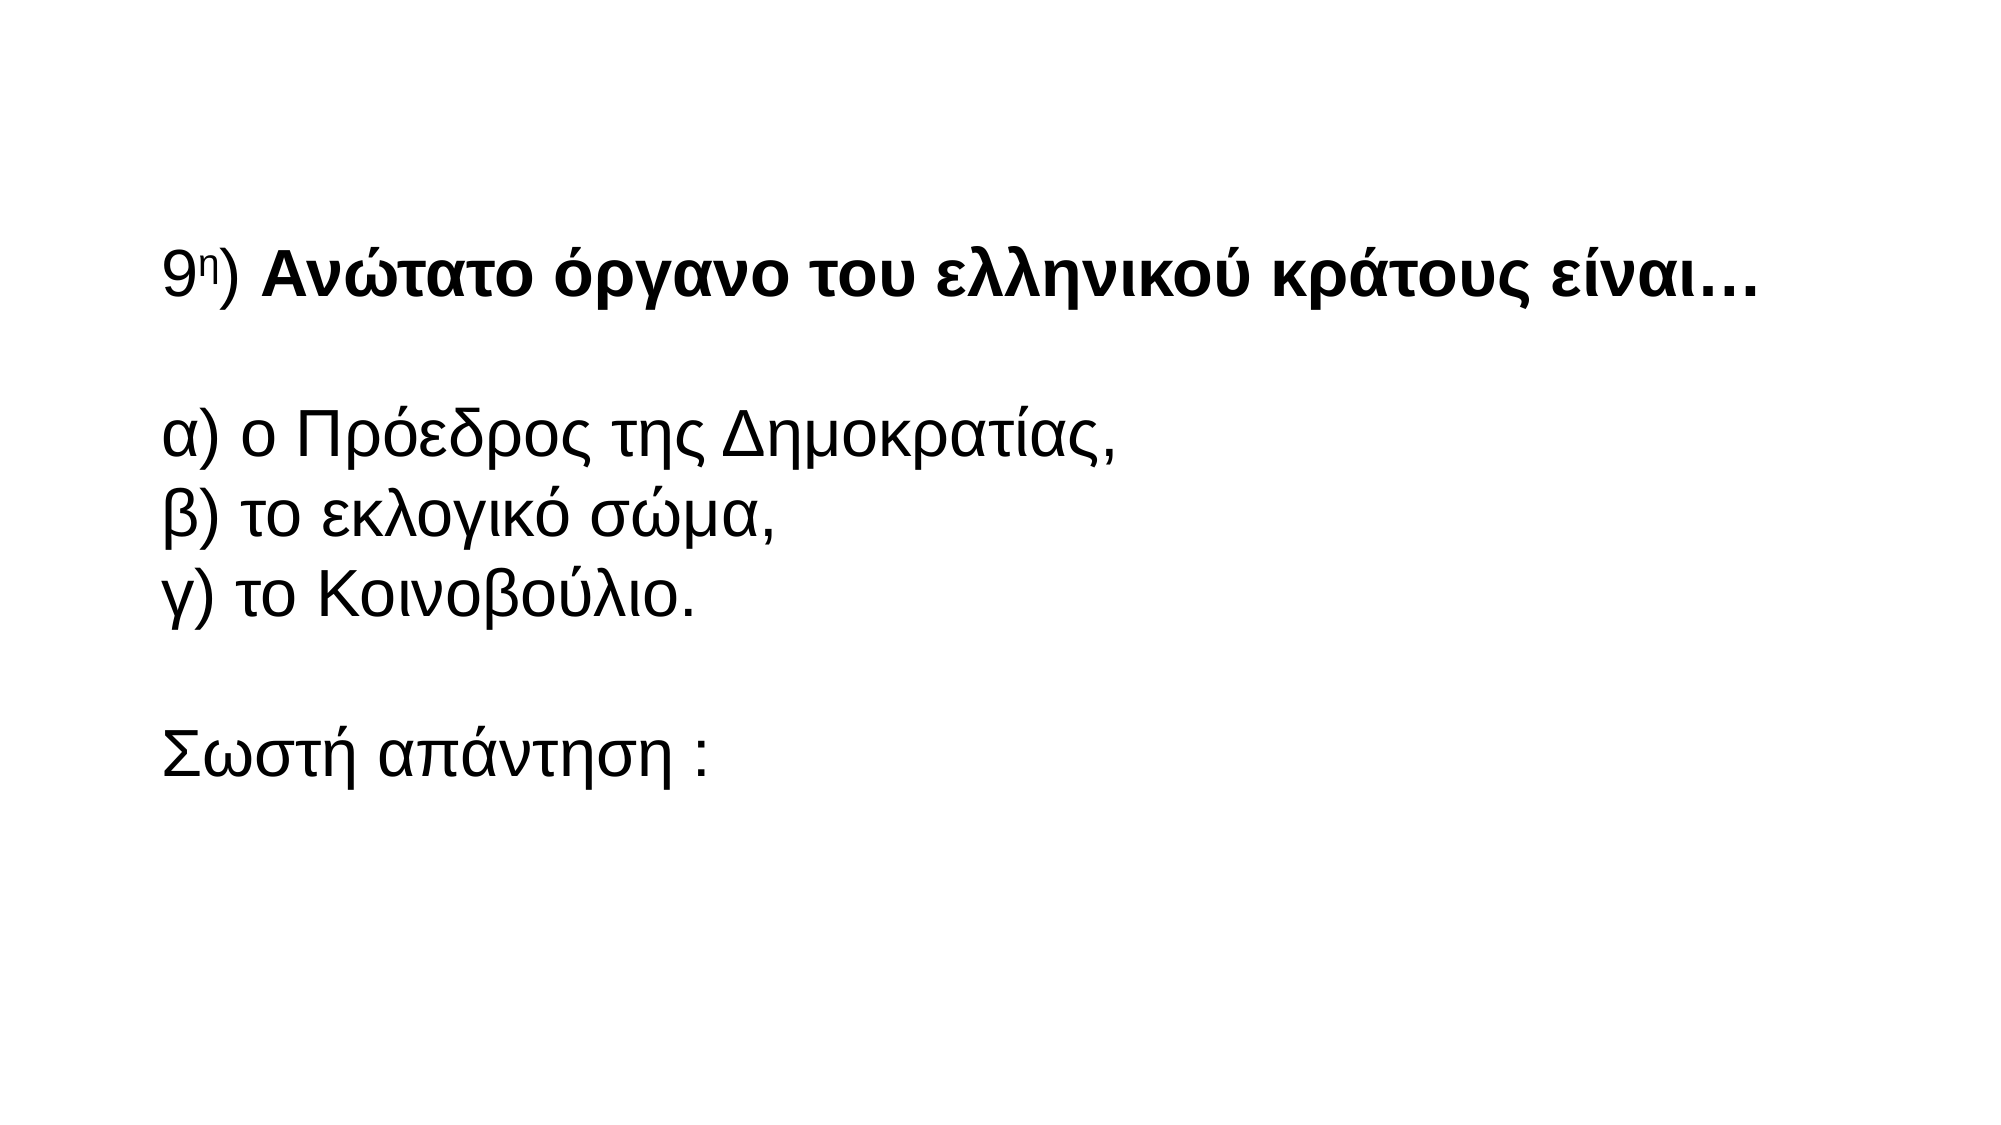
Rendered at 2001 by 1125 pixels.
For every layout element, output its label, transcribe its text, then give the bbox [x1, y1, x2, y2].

text_box [89, 220, 1150, 713]
text_box 9η) Ανώτατο όργανο του ελληνικού κράτους είναι… α) ο Πρόεδρος της Δημοκρατίας, β) το εκλογικό σώμα, γ) το Κοινοβούλιο. Σωστή απάντηση : [146, 222, 1795, 798]
